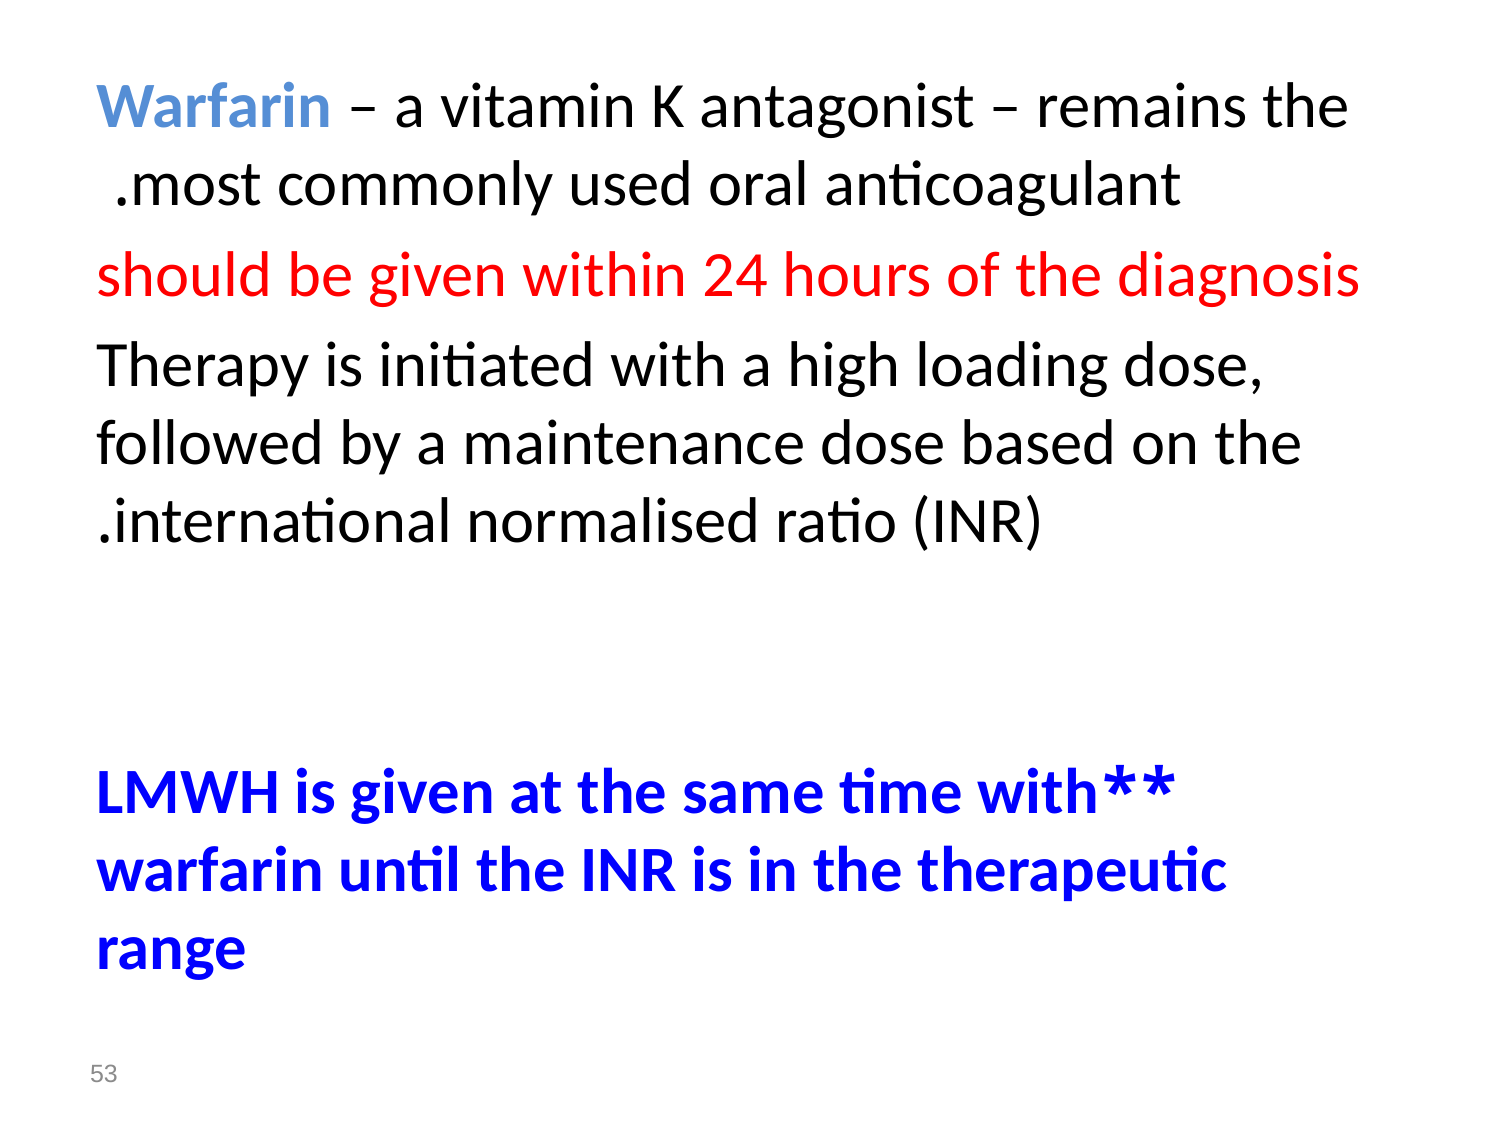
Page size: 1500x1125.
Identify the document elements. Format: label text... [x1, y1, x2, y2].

list Warfarin – a vitamin K antagonist – remains the most commonly used oral anticoagulant. should be given within 24 hours of the diagnosis Therapy is initiated with a high loading dose, followed by a maintenance dose based on the international normalised ratio (INR). **LMWH is given at the same time with warfarin until the INR is in the therapeutic range [81, 55, 1432, 1058]
slide_number 53 [75, 1042, 425, 1103]
